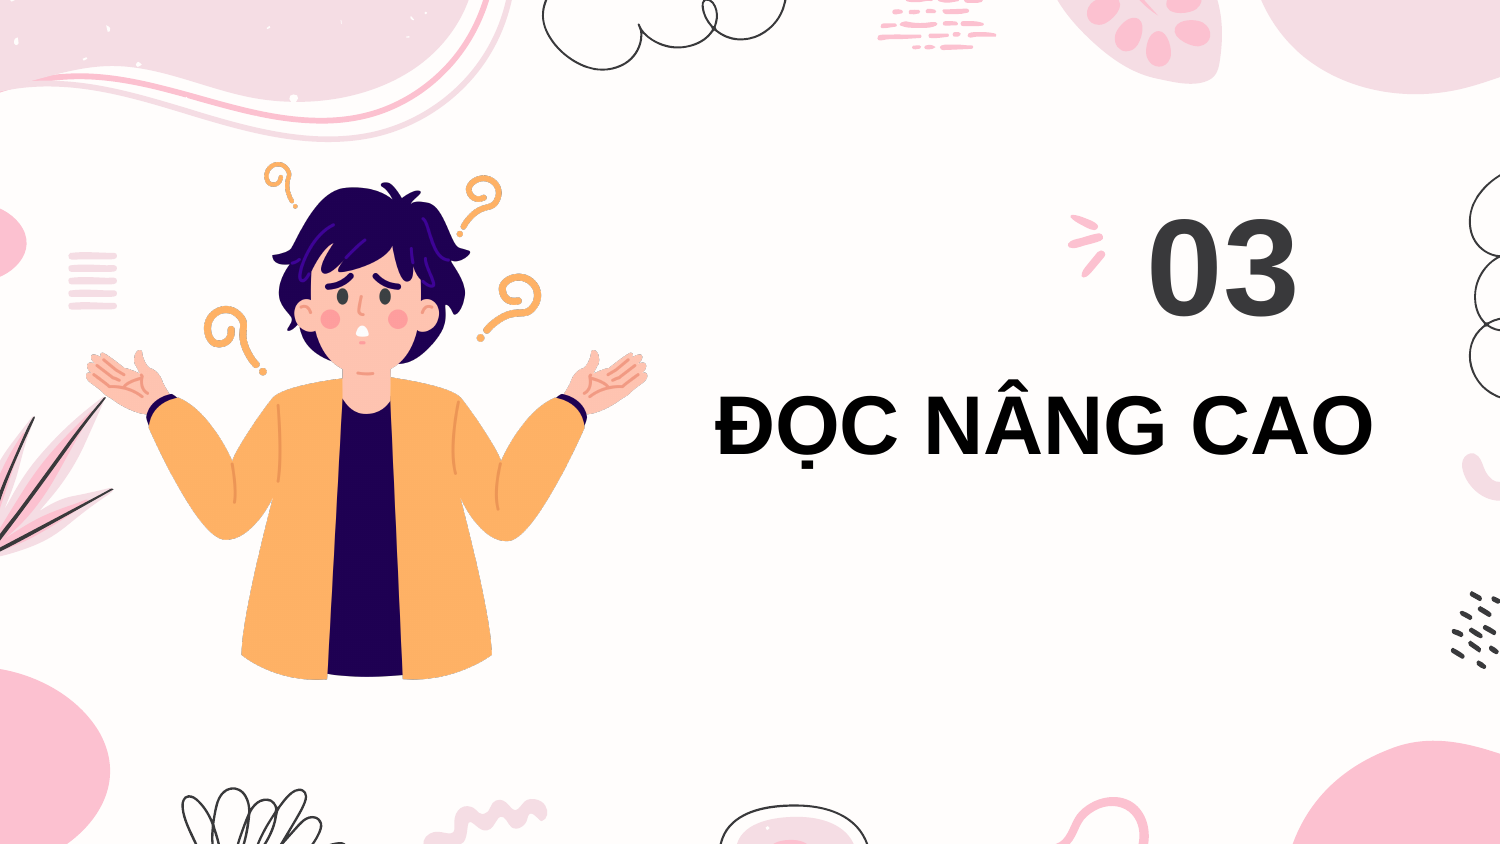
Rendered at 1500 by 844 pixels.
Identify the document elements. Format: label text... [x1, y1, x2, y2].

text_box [1066, 214, 1108, 278]
title 03 [1106, 166, 1315, 330]
text_box ĐỌC NÂNG CAO [700, 363, 1434, 479]
picture [85, 159, 648, 684]
